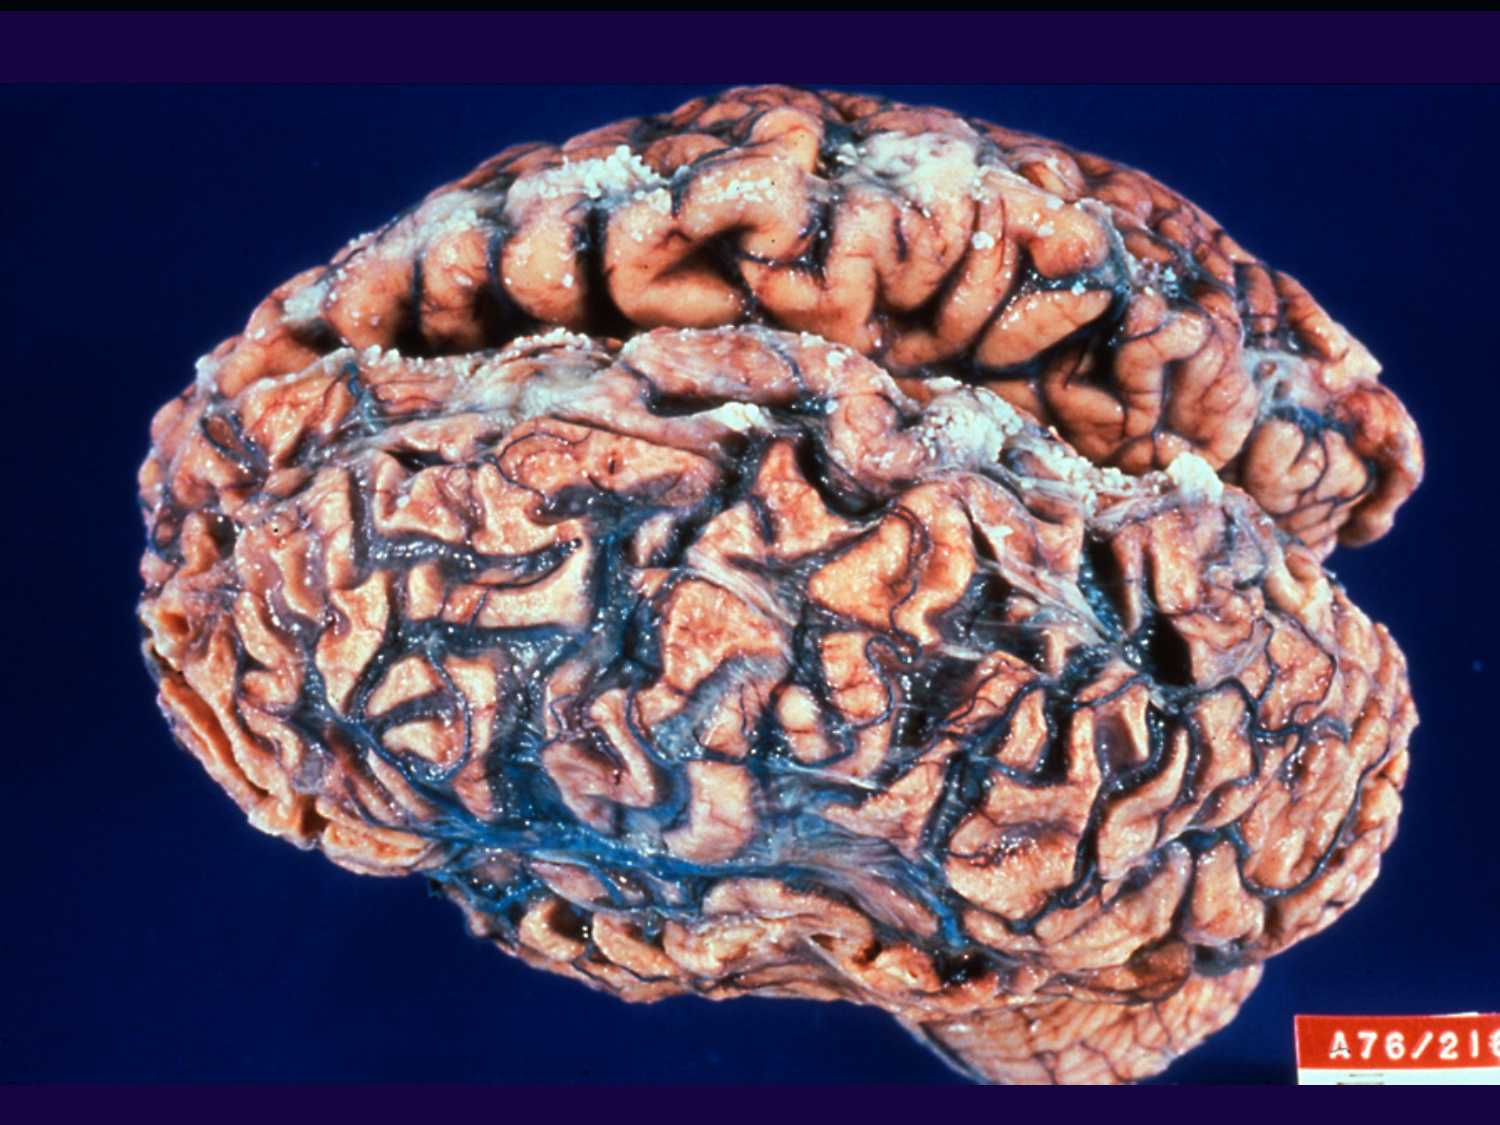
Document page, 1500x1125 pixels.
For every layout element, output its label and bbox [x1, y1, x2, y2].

text_box [0, 10, 1500, 1125]
